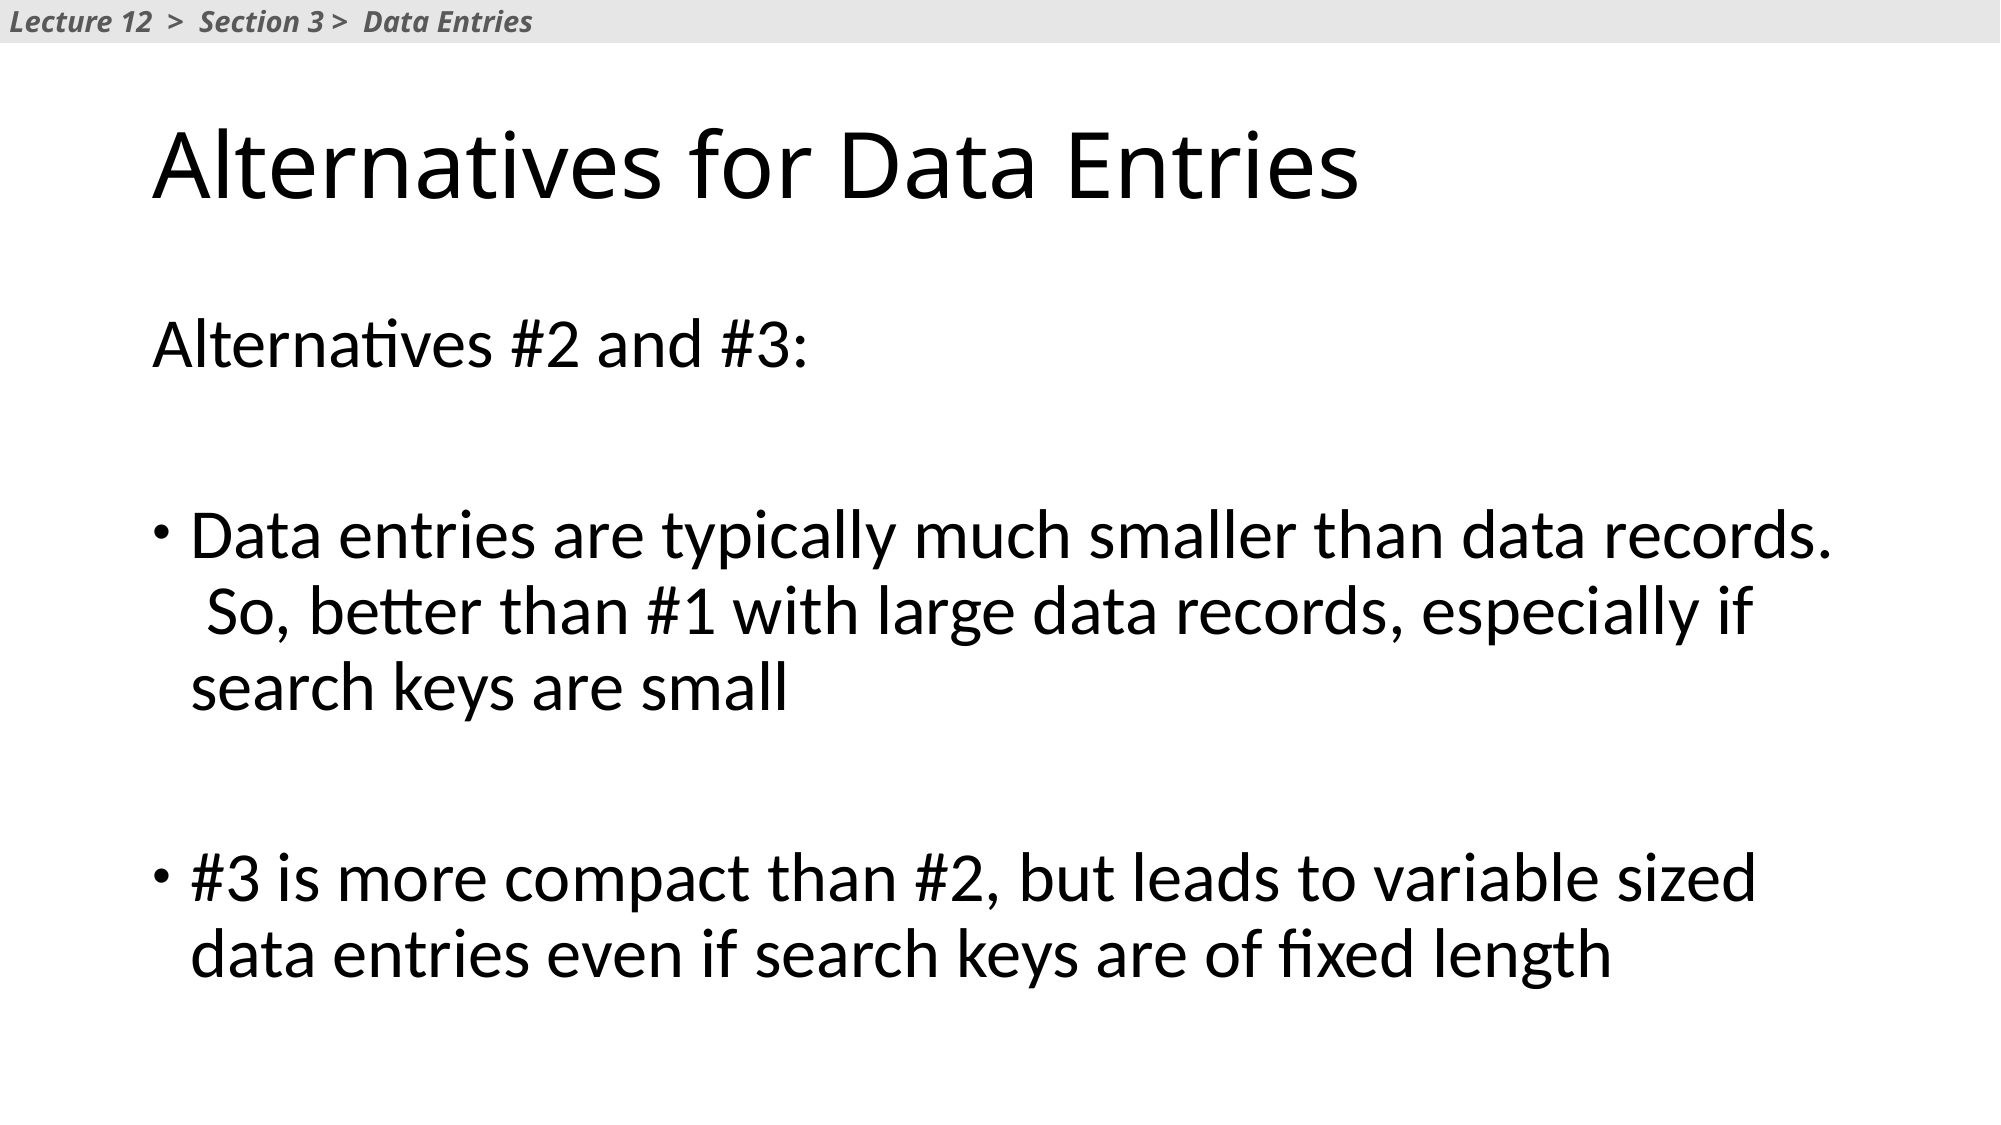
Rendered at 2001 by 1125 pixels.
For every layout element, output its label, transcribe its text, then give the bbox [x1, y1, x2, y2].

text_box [0, 0, 2000, 47]
list Alternatives #2 and #3: Data entries are typically much smaller than data records. So, better than #1 with large data records, especially if search keys are small #3 is more compact than #2, but leads to variable sized data entries even if search keys are of fixed length [137, 299, 1863, 1014]
title Alternatives for Data Entries [137, 59, 1863, 278]
